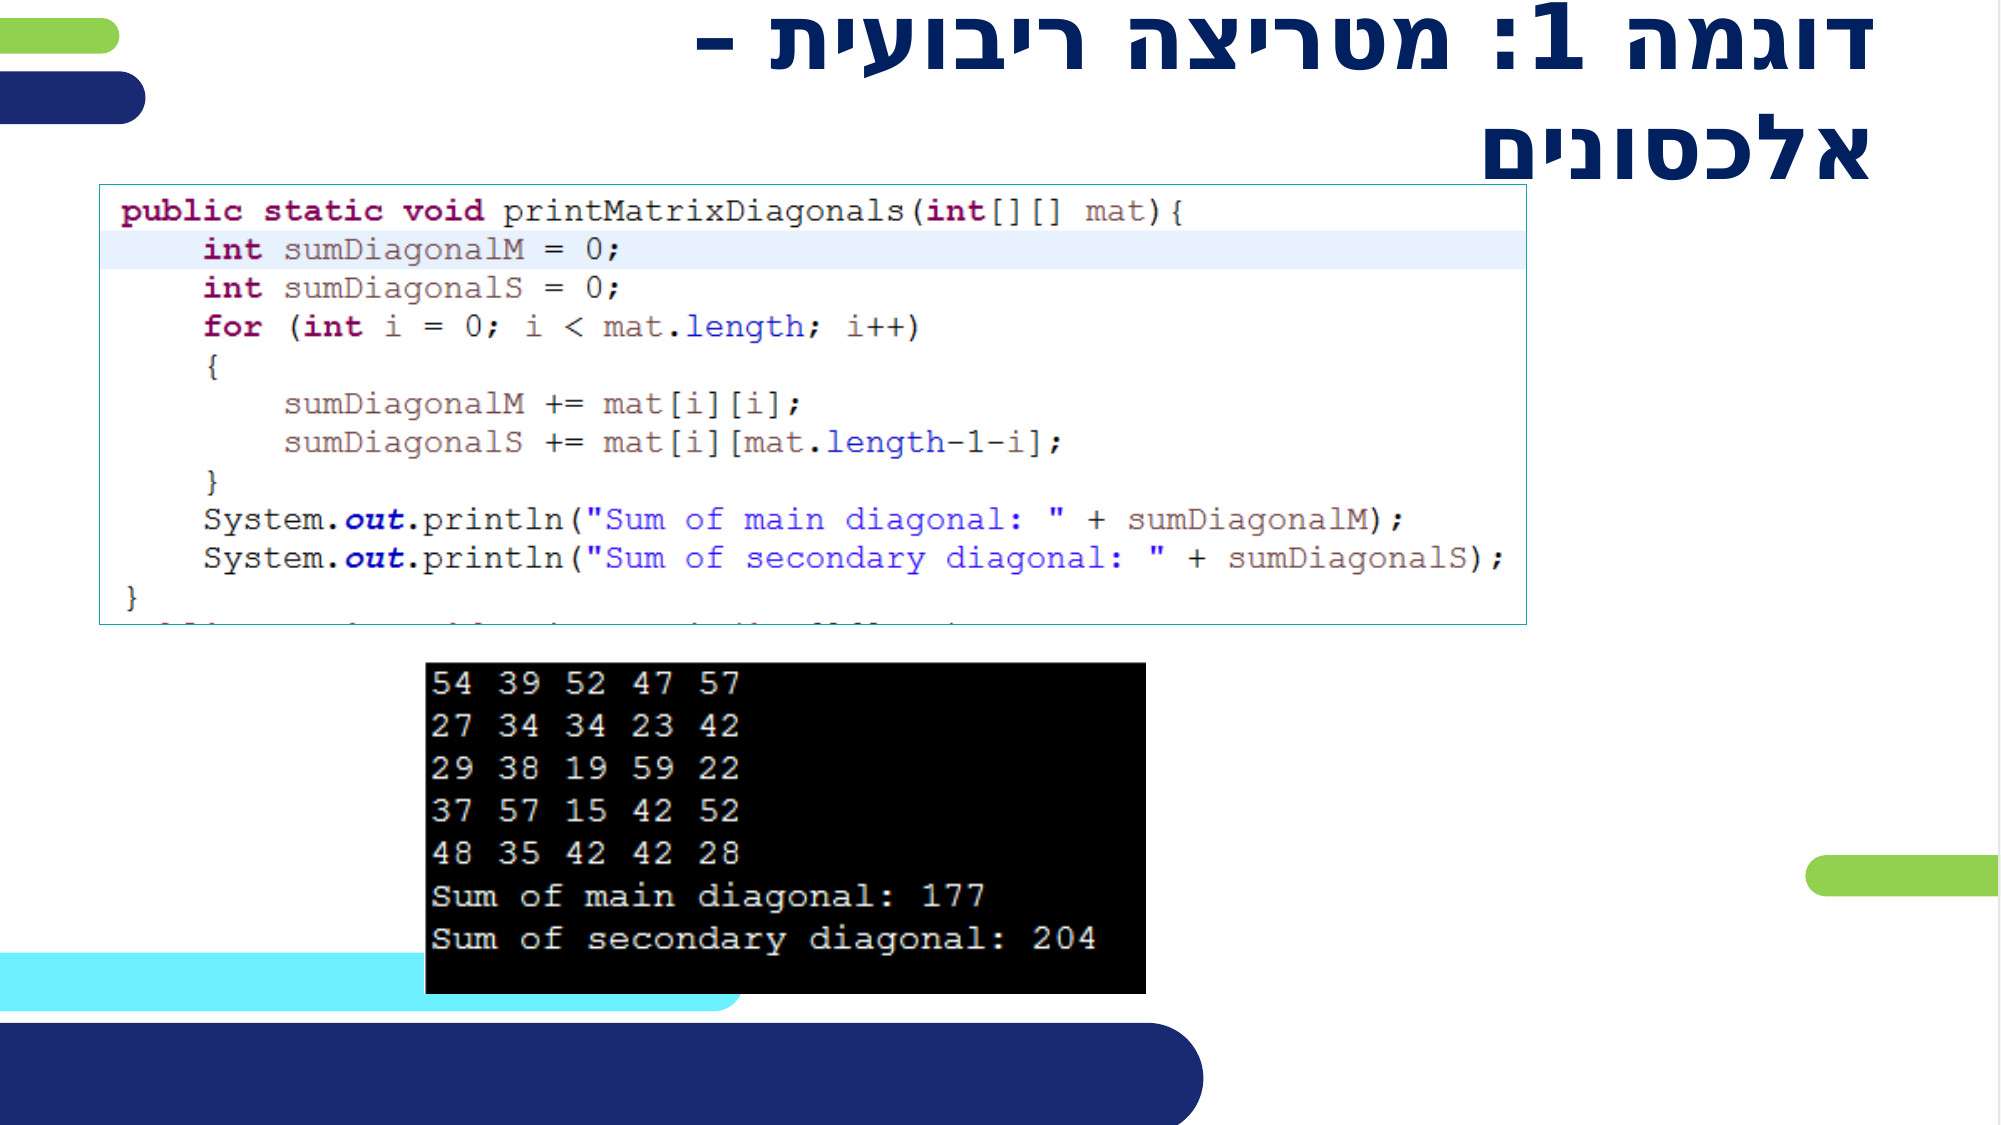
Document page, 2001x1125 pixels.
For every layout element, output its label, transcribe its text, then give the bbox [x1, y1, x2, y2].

picture [423, 661, 1146, 994]
picture [99, 184, 1527, 625]
title דוגמה 1: מטריצה ריבועית – אלכסונים [269, 29, 1878, 148]
